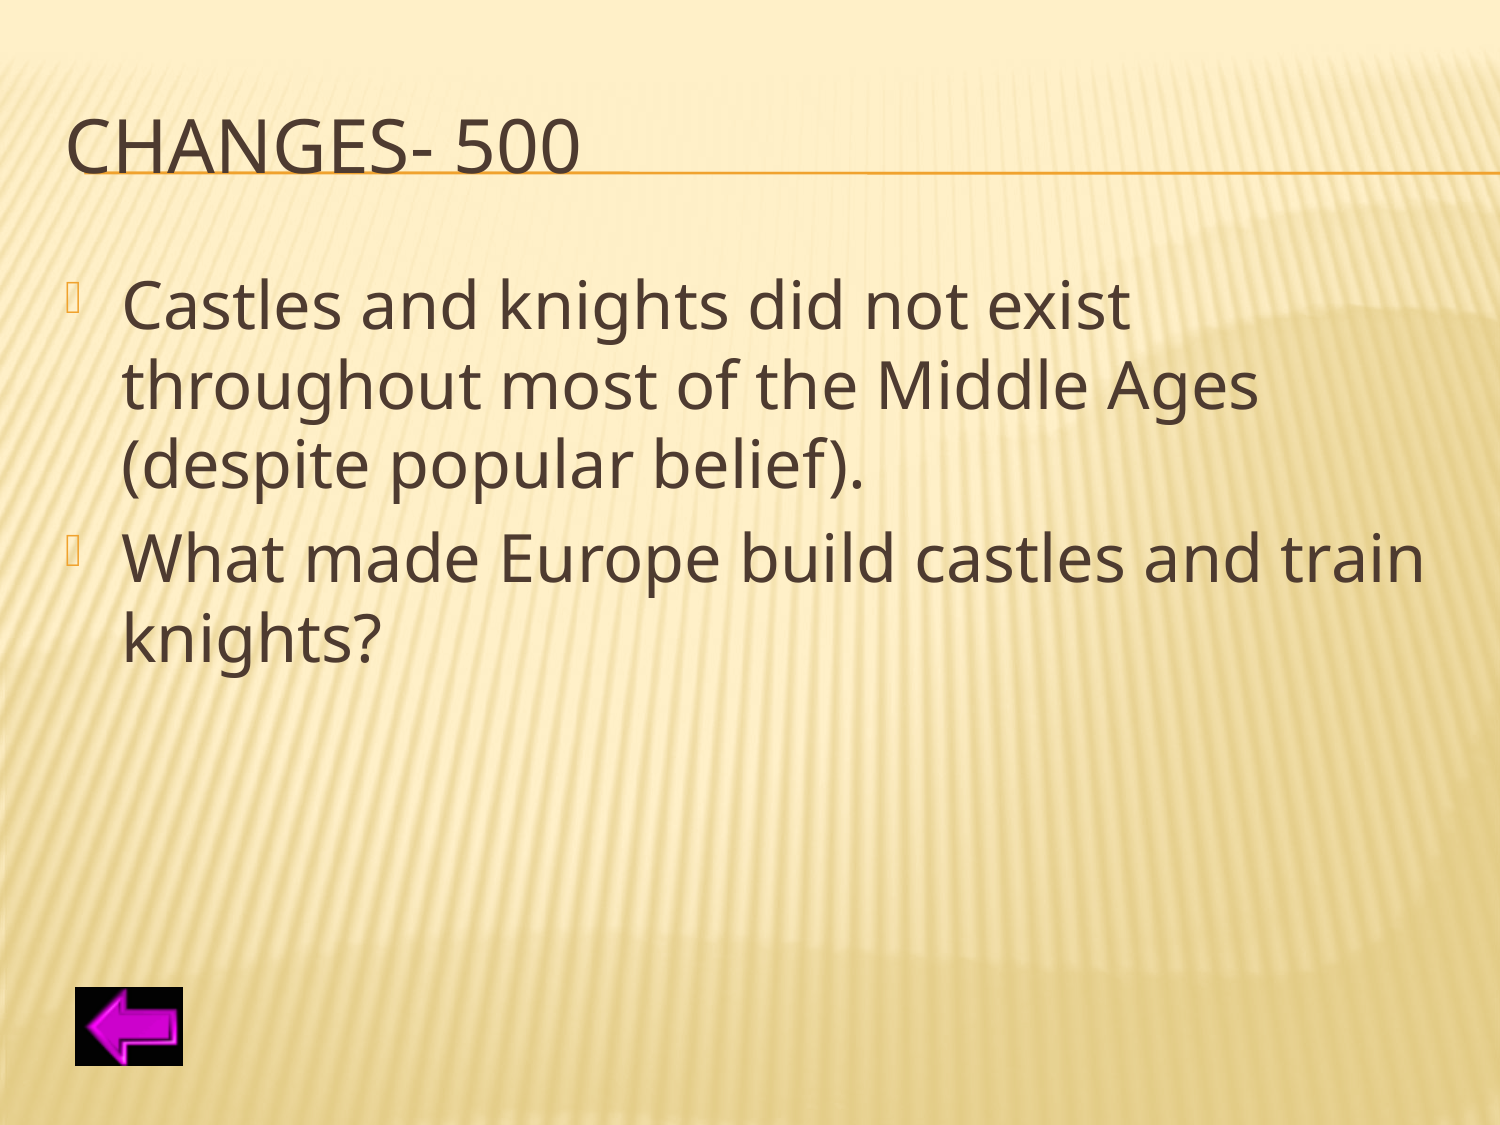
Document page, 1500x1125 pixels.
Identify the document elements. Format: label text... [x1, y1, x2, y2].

list Castles and knights did not exist throughout most of the Middle Ages (despite popular belief). What made Europe build castles and train knights? [49, 254, 1476, 998]
title Changes- 500 [50, 75, 1475, 213]
picture [74, 987, 184, 1066]
